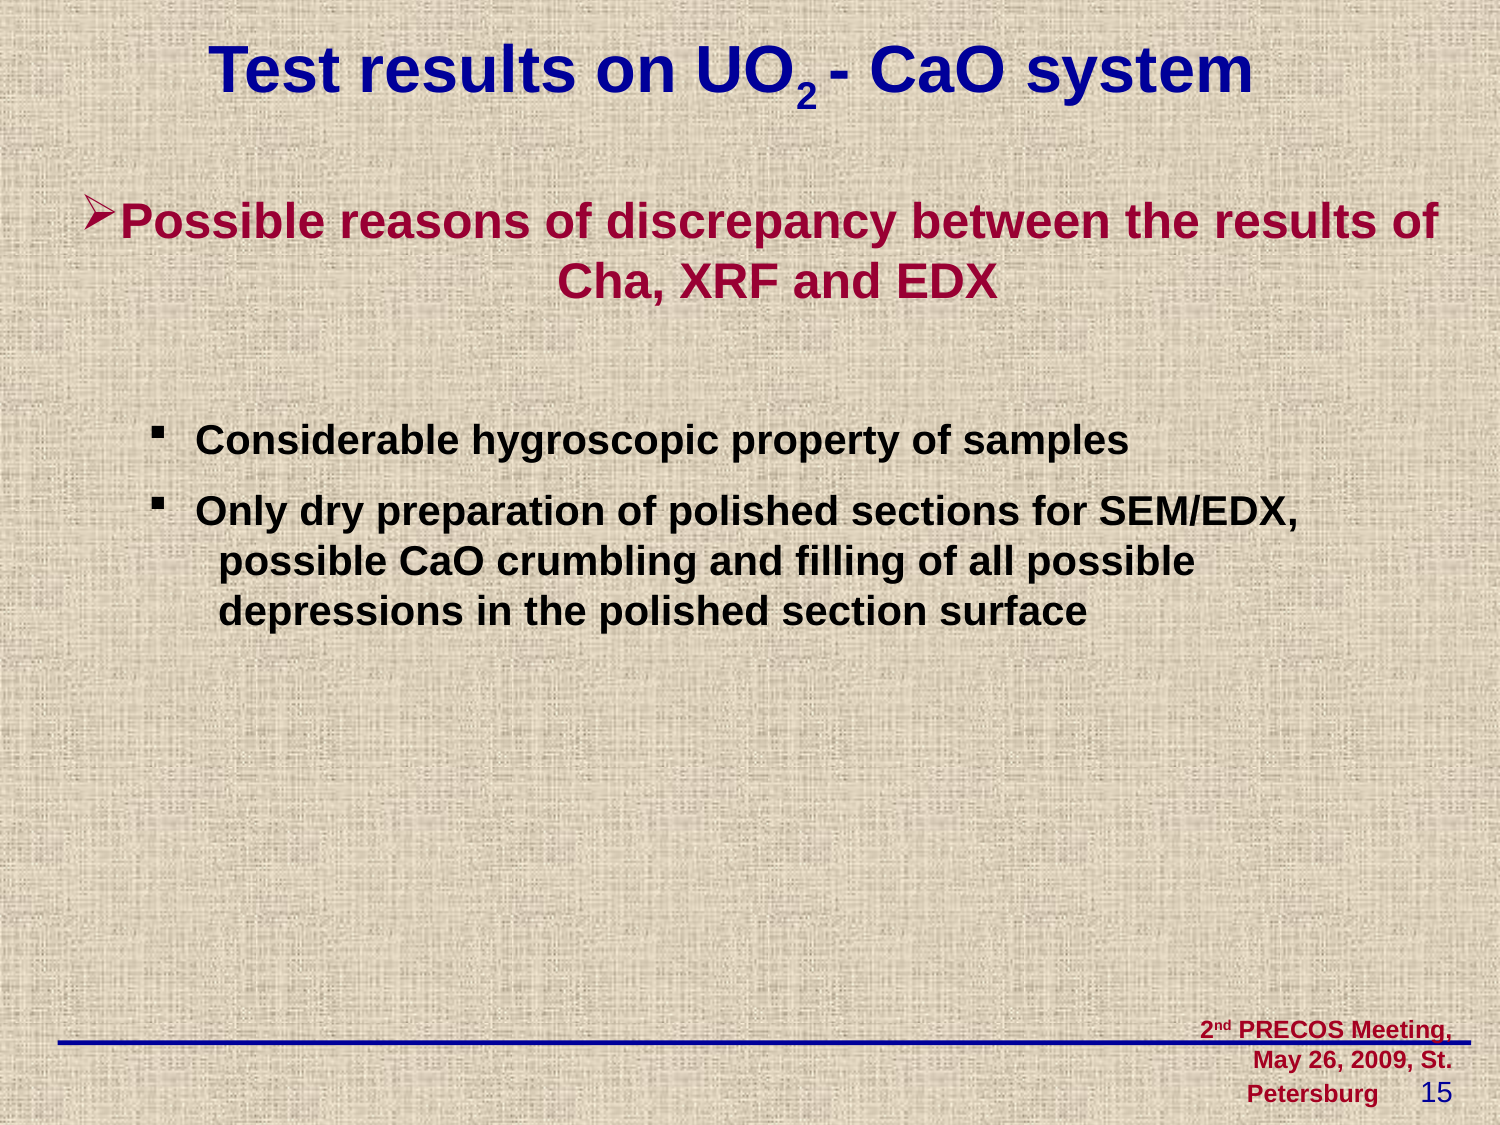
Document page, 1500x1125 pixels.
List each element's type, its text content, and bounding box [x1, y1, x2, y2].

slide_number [1155, 1023, 1468, 1099]
picture [0, 0, 1500, 1125]
text_box Considerable hygroscopic property of samples Only dry preparation of polished sections for SEM/EDX, possible CaO crumbling and filling of all possible depressions in the polished section surface [132, 404, 1372, 642]
text_box Possible reasons of discrepancy between the results of Cha, XRF and EDX [52, 180, 1468, 316]
text_box Test results on UO2 - CaO system [93, 30, 1369, 113]
